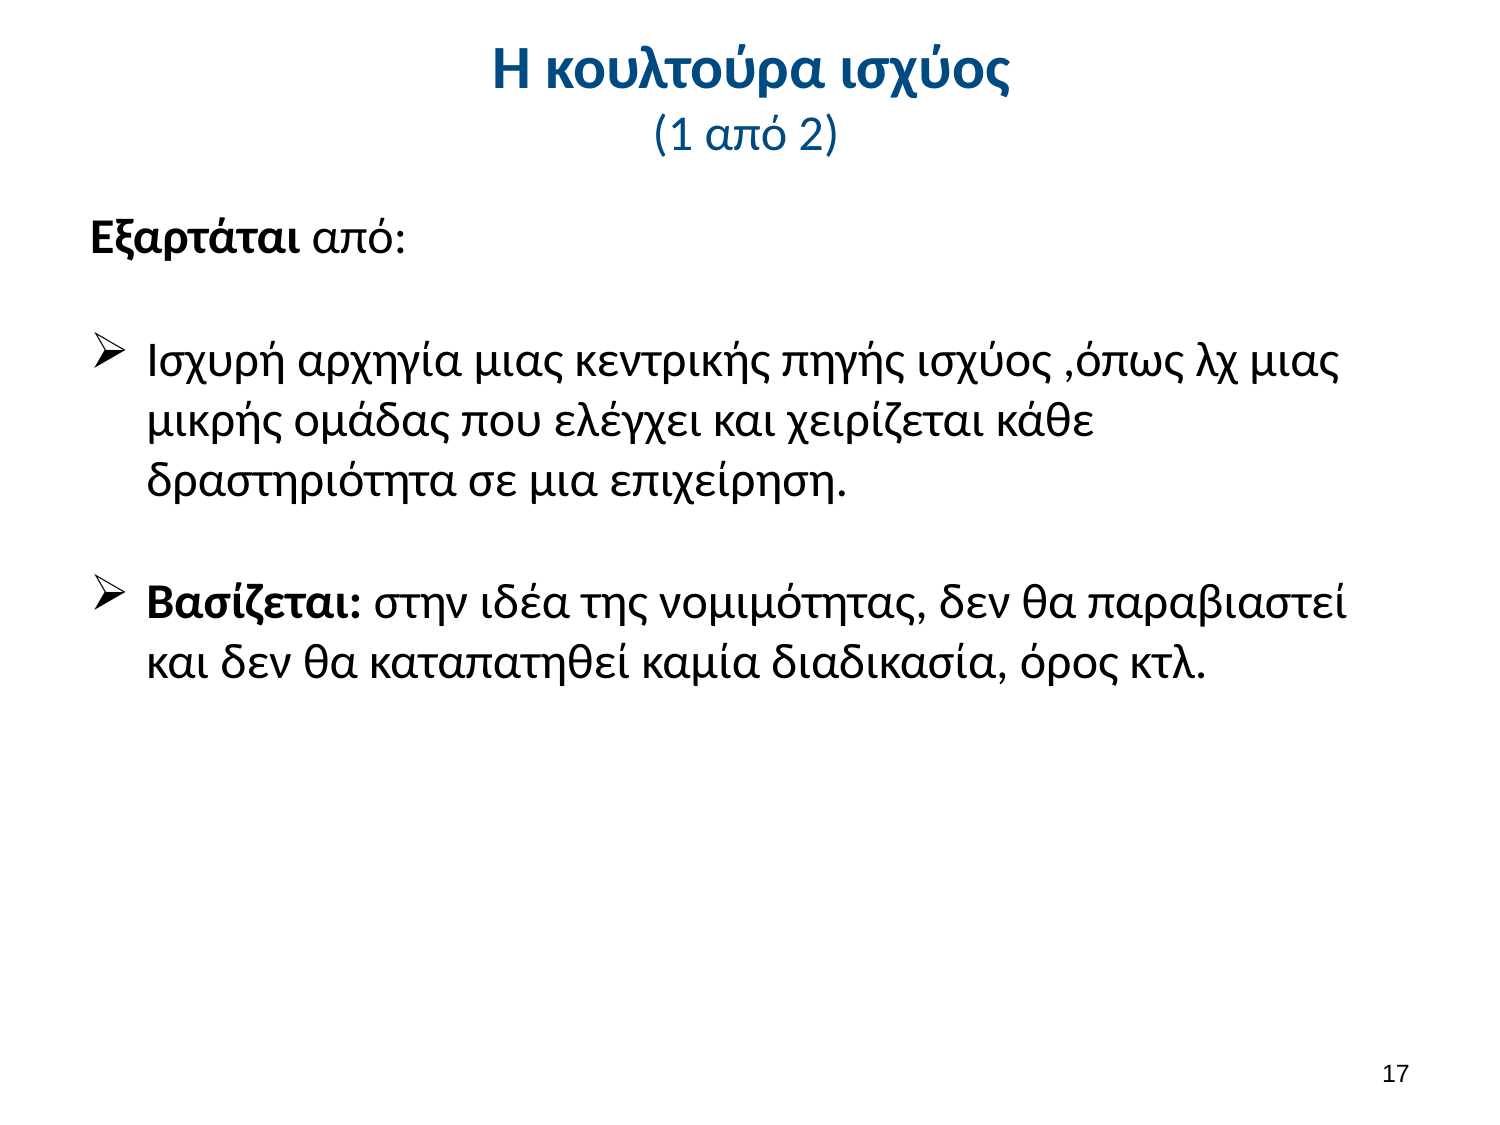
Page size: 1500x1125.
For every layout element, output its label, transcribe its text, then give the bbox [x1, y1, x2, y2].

list Εξαρτάται από: Ισχυρή αρχηγία μιας κεντρικής πηγής ισχύος ,όπως λχ μιας μικρής ομάδας που ελέγχει και χειρίζεται κάθε δραστηριότητα σε μια επιχείρηση. Βασίζεται: στην ιδέα της νομιμότητας, δεν θα παραβιαστεί και δεν θα καταπατηθεί καμία διαδικασία, όρος κτλ. [75, 196, 1425, 1024]
slide_number 16 [1074, 1042, 1425, 1103]
title Η κουλτούρα ισχύος (1 από 2) [76, 19, 1427, 169]
